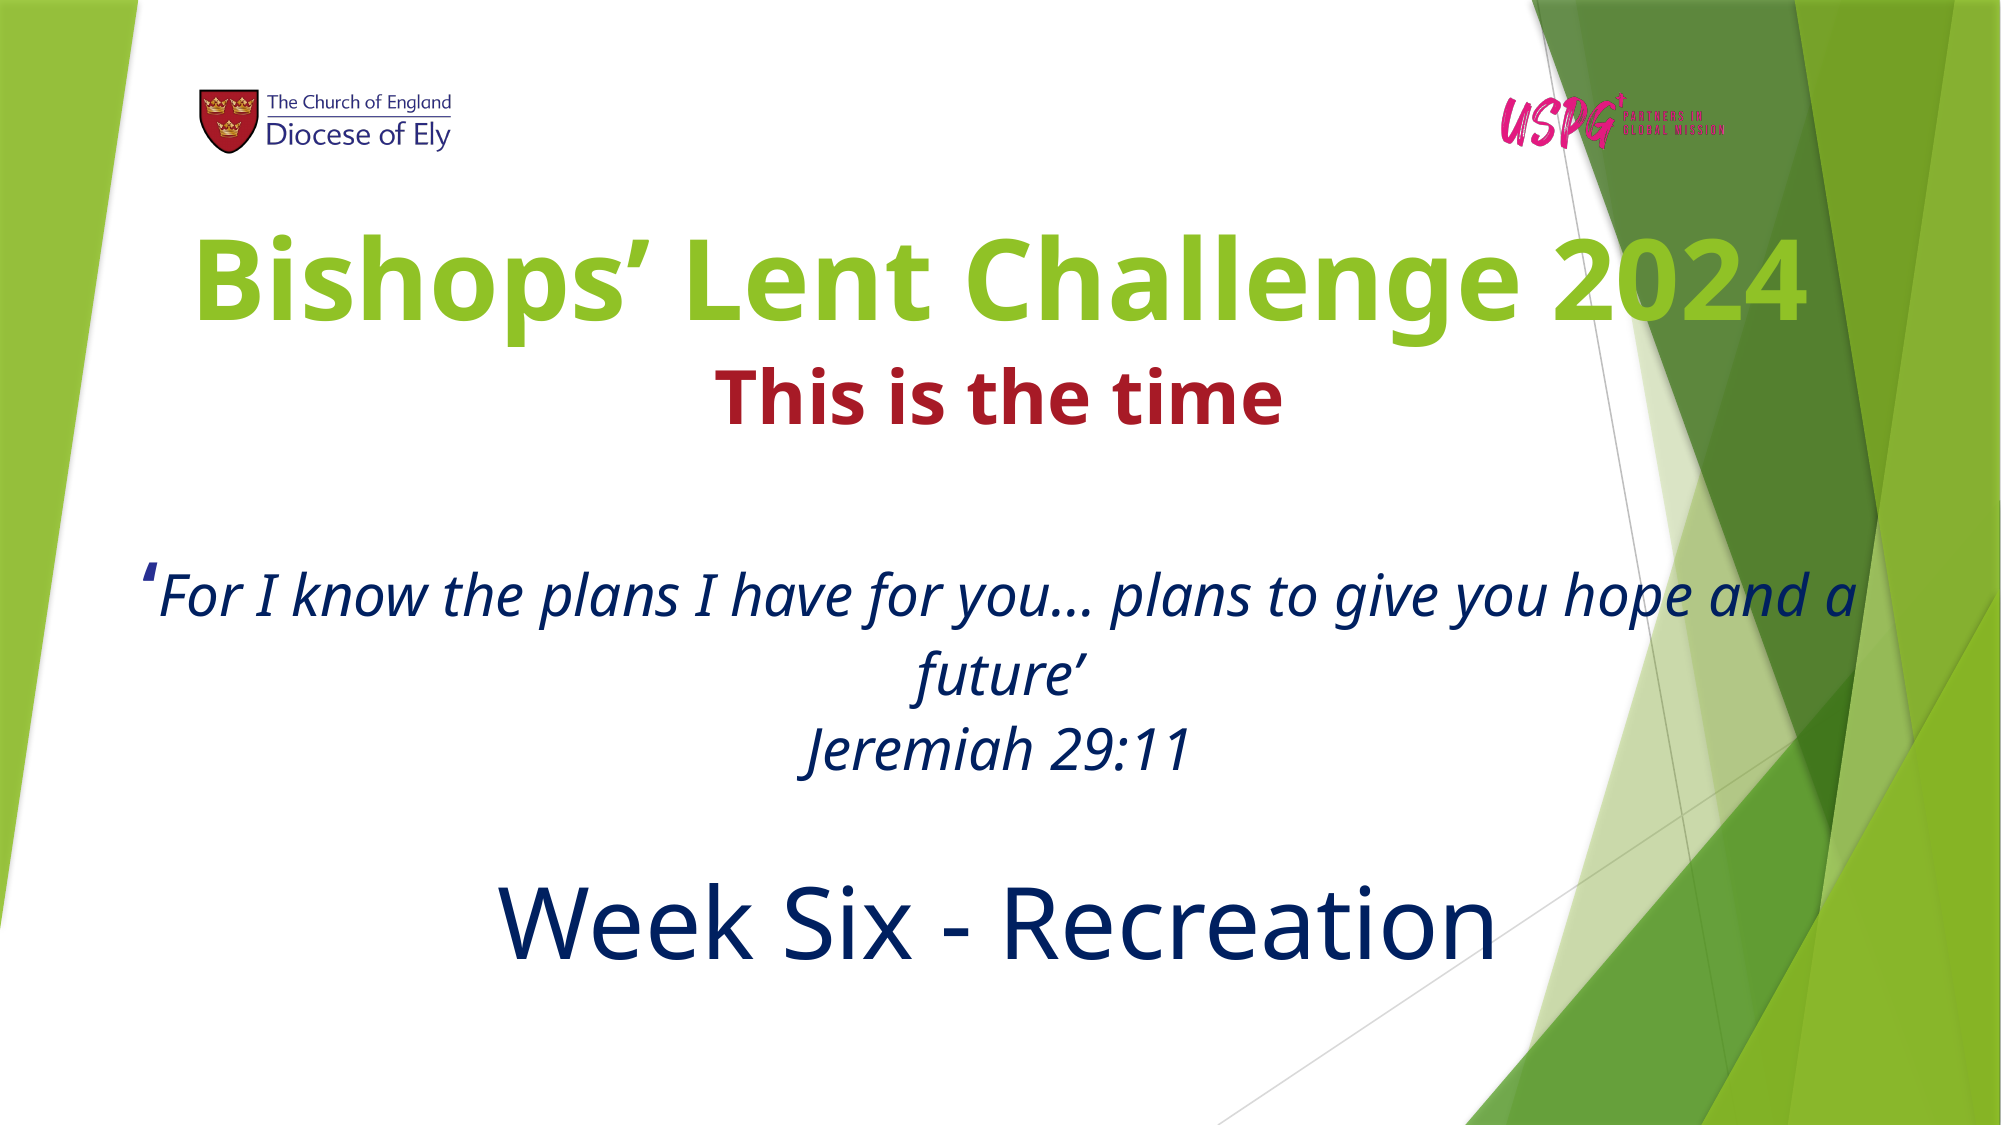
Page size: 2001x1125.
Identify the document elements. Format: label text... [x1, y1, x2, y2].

picture [1474, 68, 1754, 179]
picture [178, 68, 473, 176]
subtitle Week Six - Recreation [277, 851, 1723, 1032]
text_box Bishops’ Lent Challenge 2024 This is the time ‘For I know the plans I have for you… plans to give you hope and a future’ Jeremiah 29:11 [89, 518, 1911, 789]
